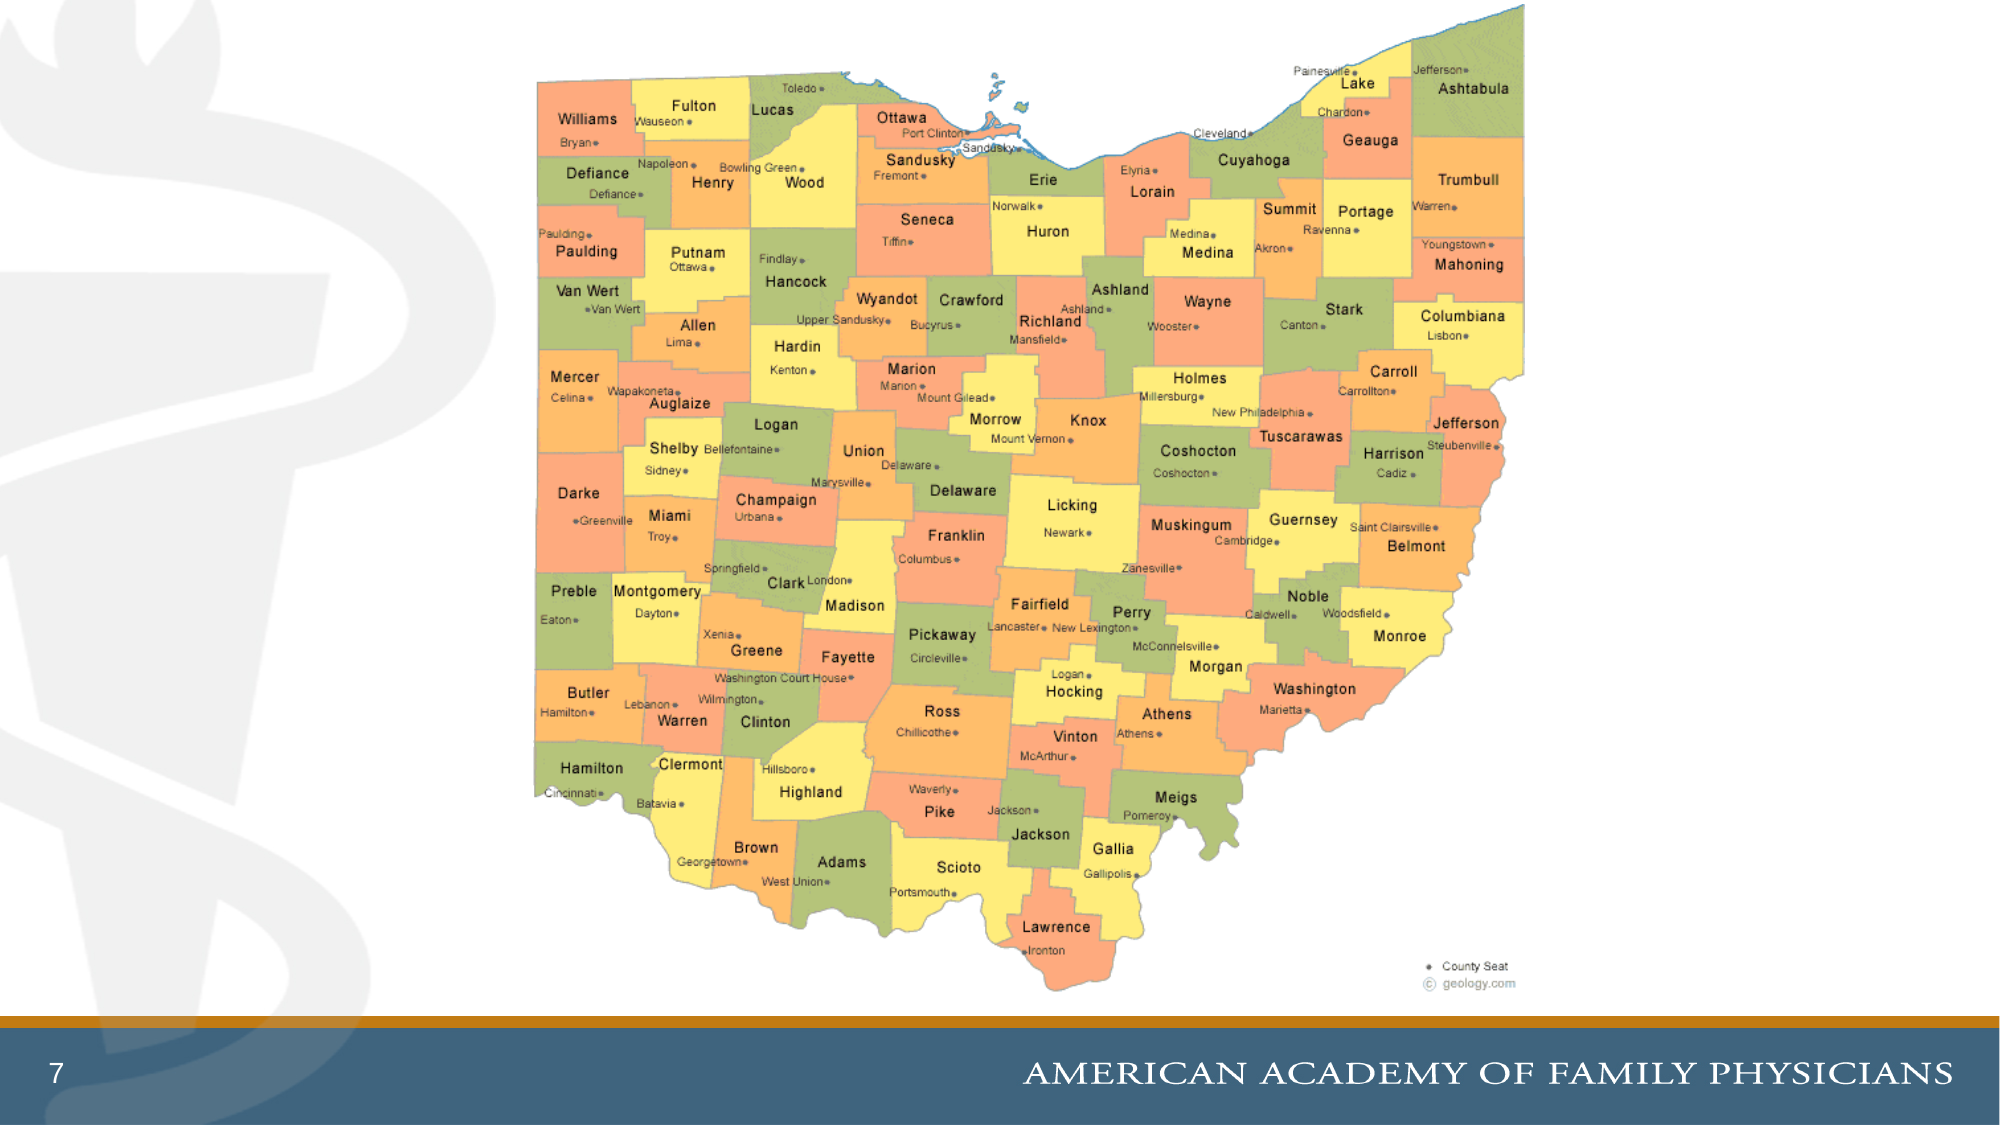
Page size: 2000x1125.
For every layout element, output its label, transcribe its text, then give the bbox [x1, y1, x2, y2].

picture [0, 0, 2000, 1125]
slide_number 7 [33, 1046, 150, 1125]
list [532, 3, 1525, 993]
